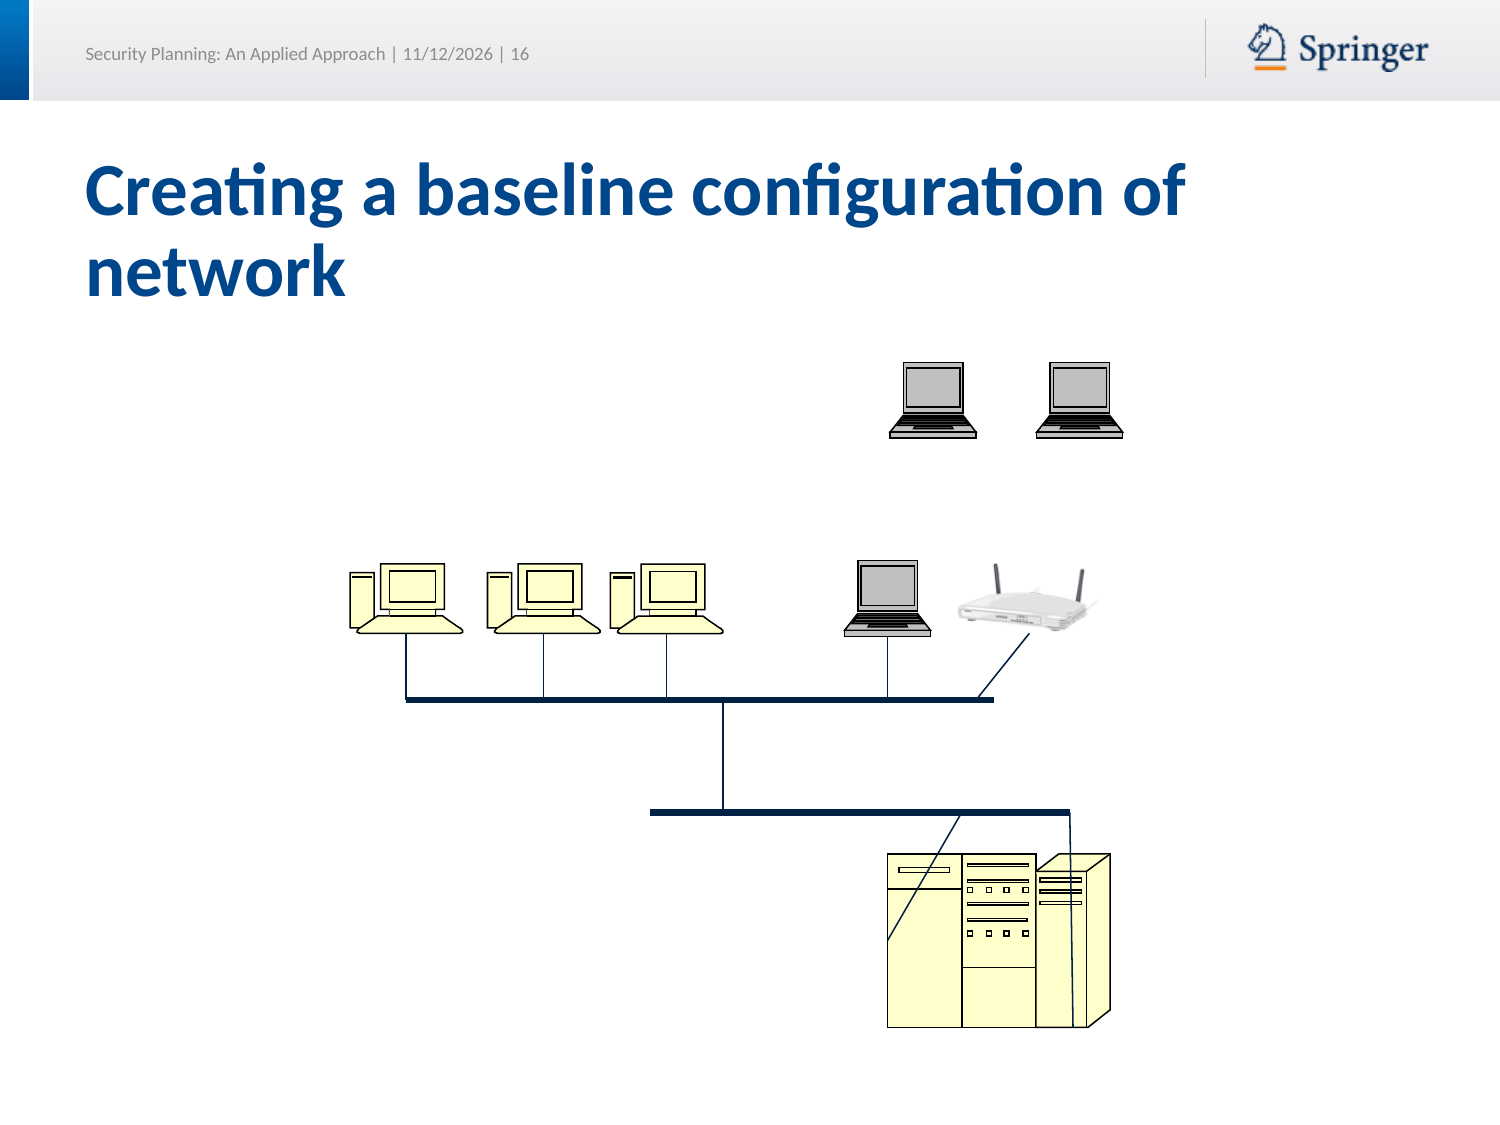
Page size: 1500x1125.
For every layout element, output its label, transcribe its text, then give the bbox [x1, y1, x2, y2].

text_box [890, 415, 977, 439]
text_box [844, 613, 931, 637]
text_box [1069, 812, 1074, 855]
text_box [610, 564, 723, 634]
picture [950, 519, 1109, 678]
text_box [1050, 362, 1110, 413]
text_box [975, 633, 1030, 701]
text_box [487, 563, 601, 634]
text_box [887, 853, 1036, 1028]
text_box [1035, 853, 1072, 1028]
text_box [1072, 853, 1111, 1028]
title Creating a baseline configuration of network [85, 150, 1424, 233]
text_box [903, 362, 963, 413]
text_box [350, 563, 463, 634]
text_box [857, 560, 918, 611]
picture [33, 0, 1500, 101]
text_box [1036, 415, 1123, 439]
